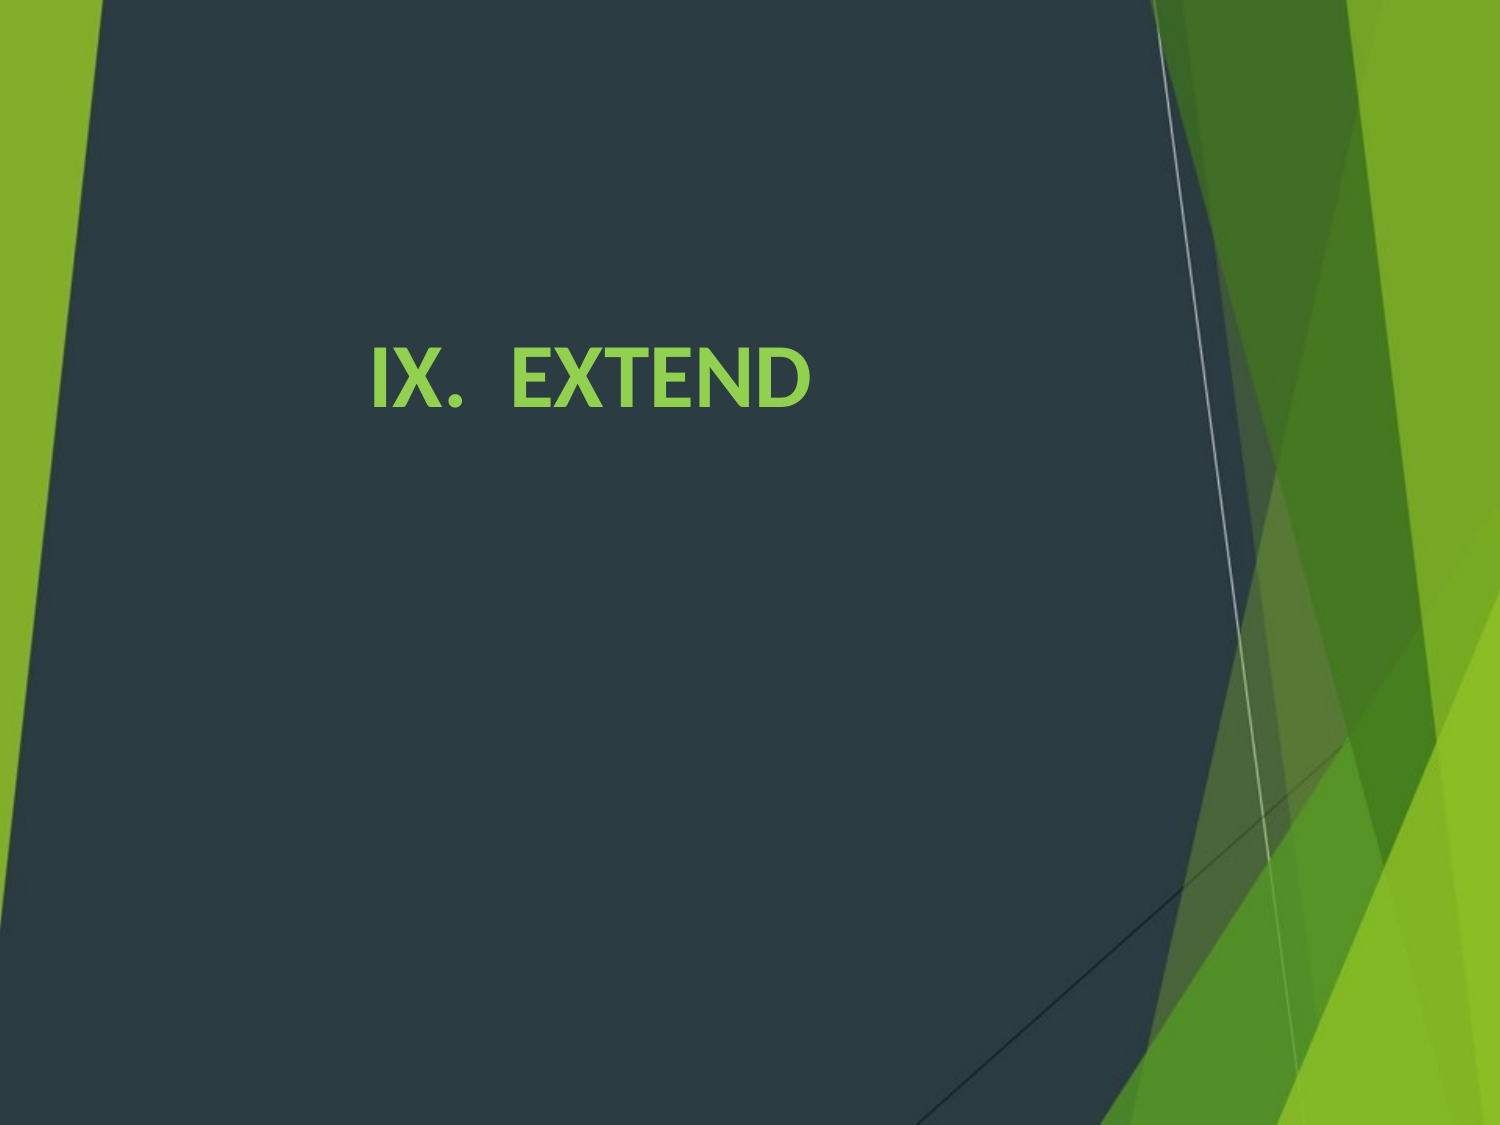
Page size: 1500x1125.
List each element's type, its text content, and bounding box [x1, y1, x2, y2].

picture [0, 0, 1500, 1125]
text_box IX. EXTEND [353, 321, 1389, 563]
